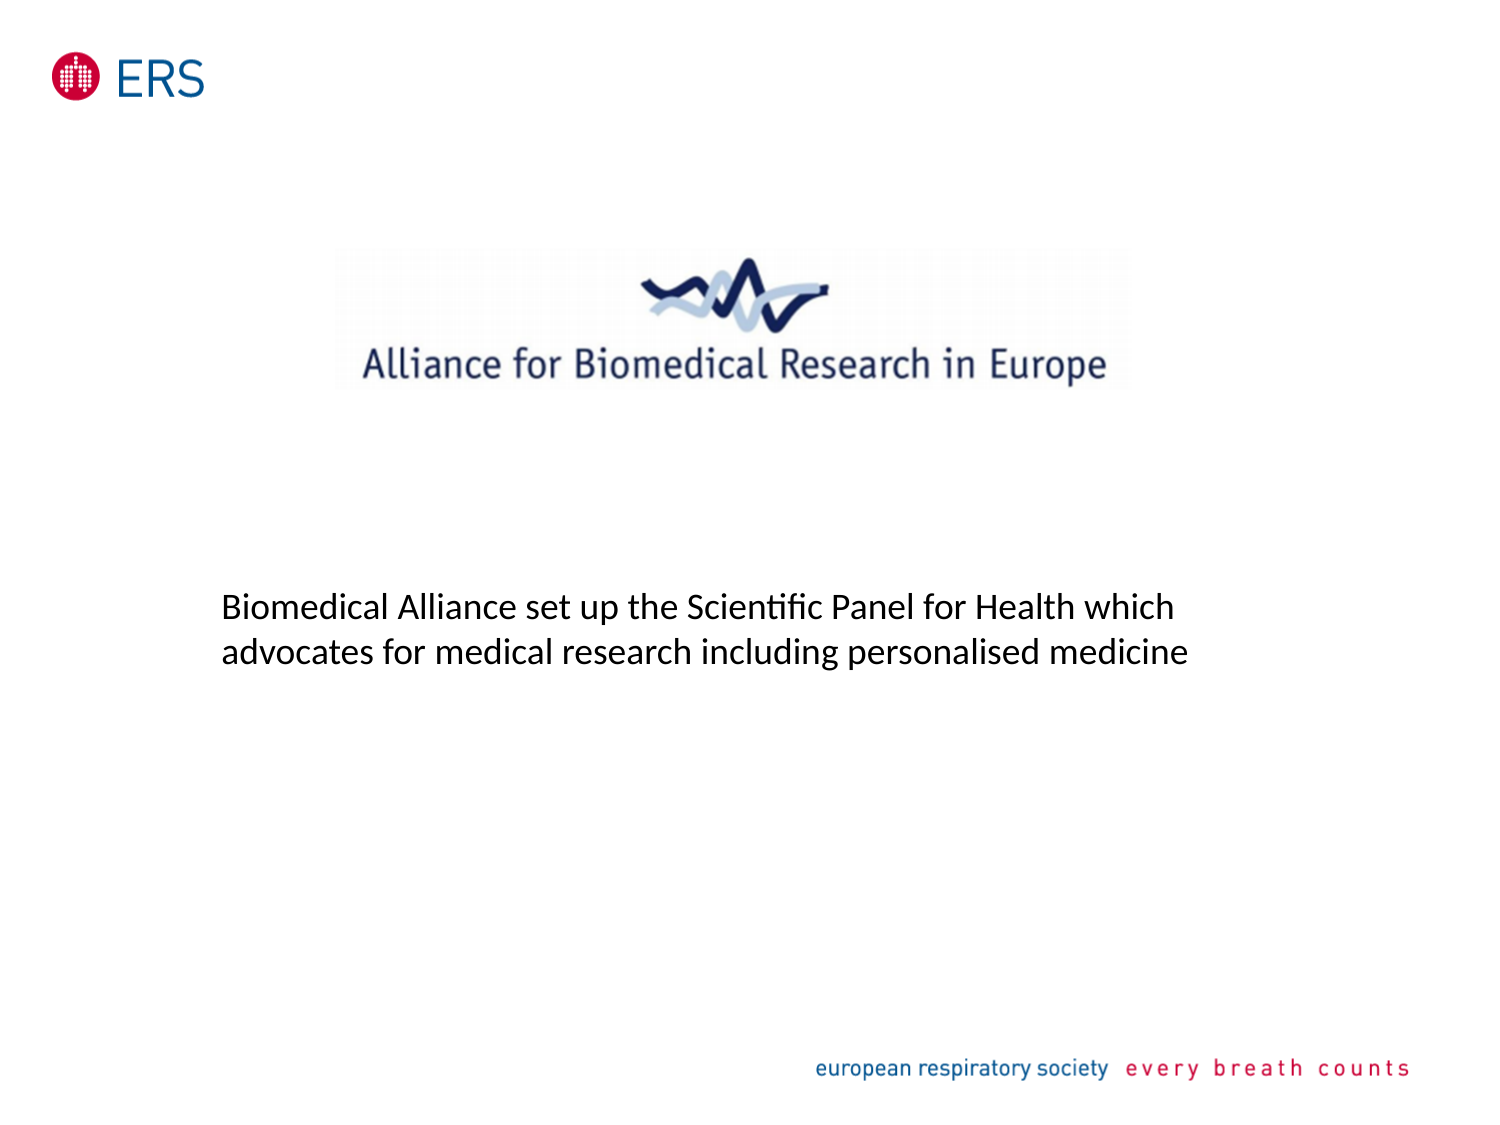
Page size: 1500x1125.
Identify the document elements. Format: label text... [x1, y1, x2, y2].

picture [324, 231, 1134, 421]
picture [0, 0, 243, 126]
text_box Biomedical Alliance set up the Scientific Panel for Health which advocates for medical research including personalised medicine [206, 574, 1319, 679]
picture [753, 1010, 1500, 1125]
